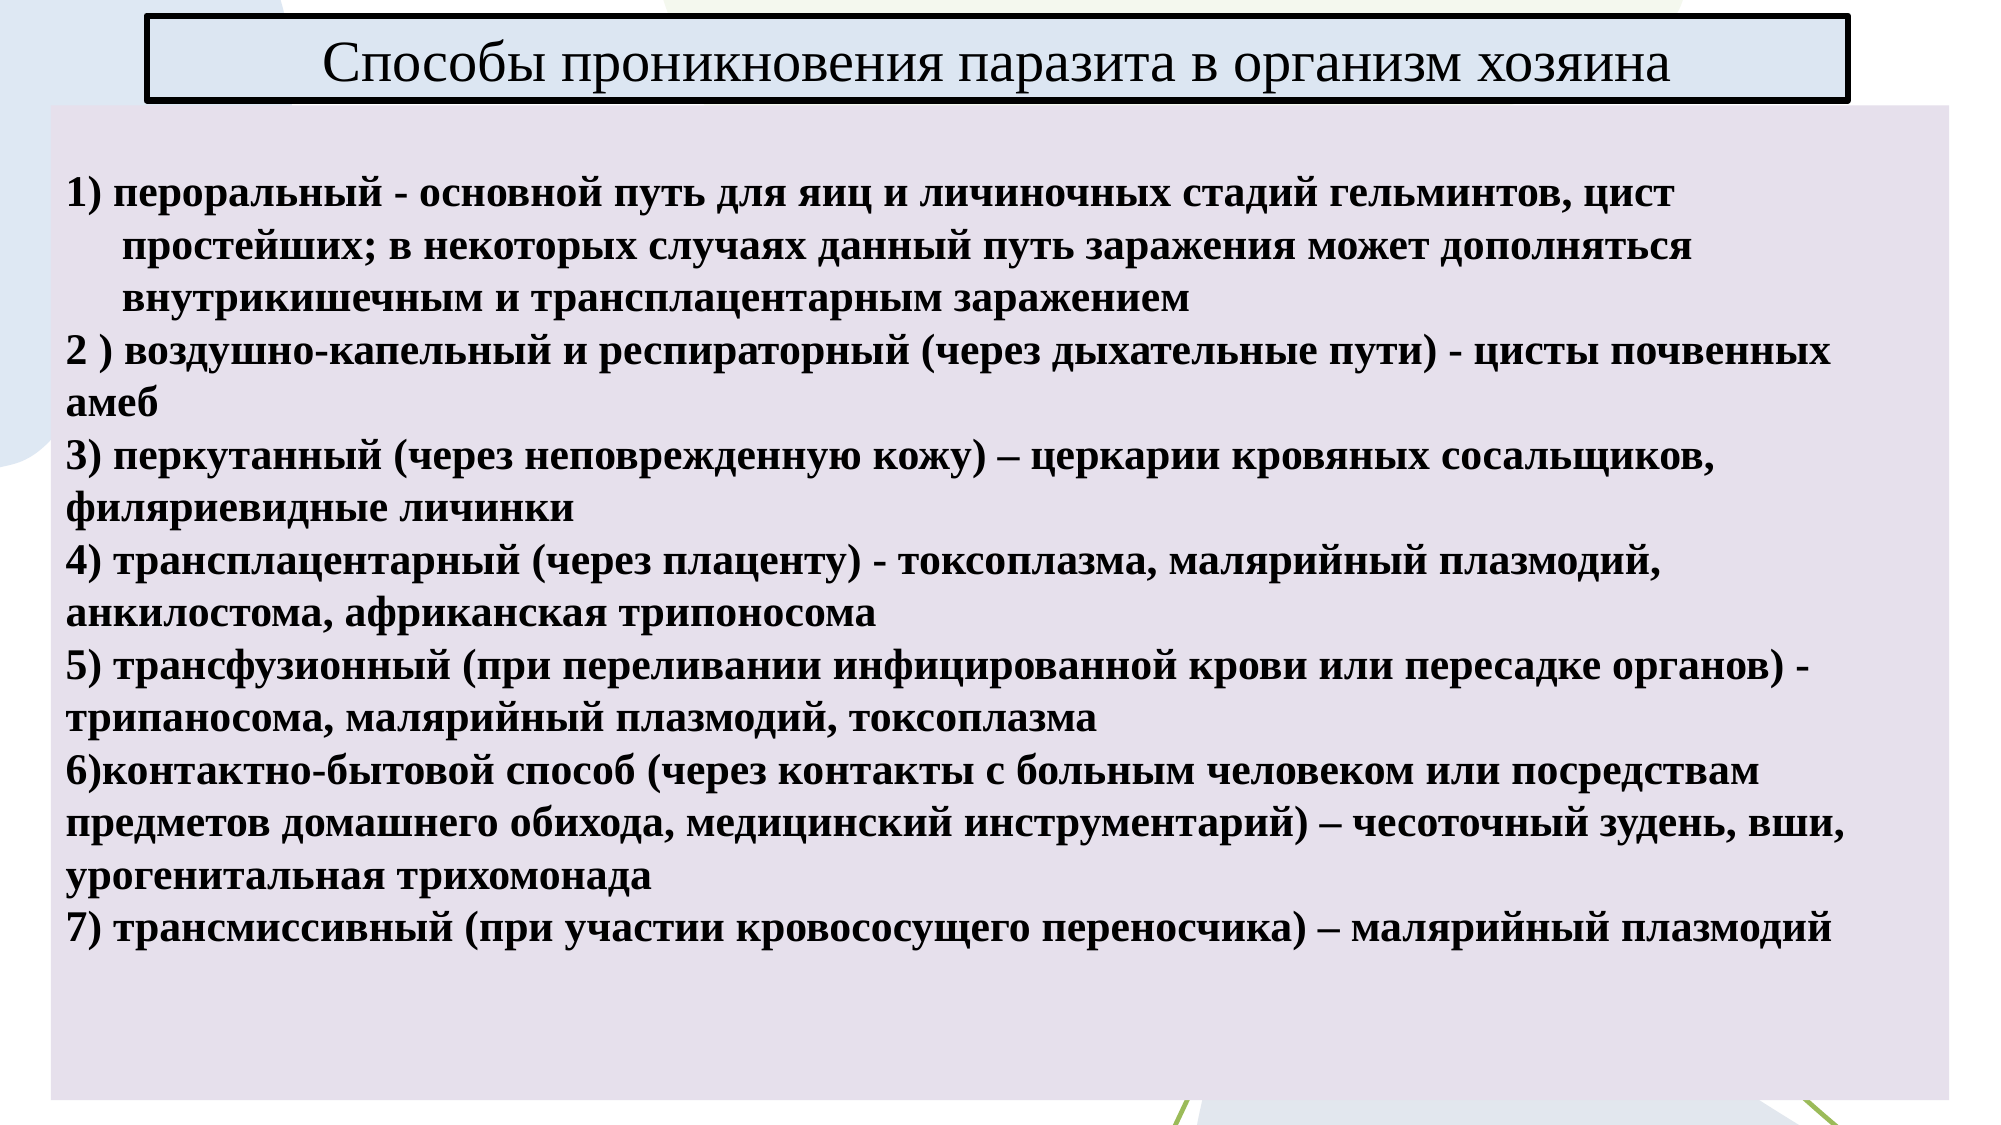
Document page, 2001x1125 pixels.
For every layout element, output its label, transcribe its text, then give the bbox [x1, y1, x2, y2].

text_box Способы проникновения паразита в организм хозяина [146, 15, 1848, 101]
text_box 1) пероральный - основной путь для яиц и личиночных стадий гельминтов, цист простейших; в некоторых случаях данный путь заражения может дополняться внутрикишечным и трансплацентарным заражением 2 ) воздушно-капельный и респираторный (через дыхательные пути) - цисты почвенных амеб 3) ﻿перкутанный (через неповрежденную кожу) – церкарии кровяных сосальщиков, филяриевидные личинки 4) ﻿трансплацентарный (через плаценту) - токсоплазма, малярийный плазмодий, анкилостома, африканская трипоносома 5) ﻿трансфузионный (при переливании инфицированной крови или пересадке органов) - трипаносома, малярийный плазмодий, токсоплазма 6)﻿контактно-бытовой способ (через контакты с больным человеком или посредствам предметов домашнего обихода, медицинский инструментарий) – чесоточный зудень, вши, урогенитальная трихомонада ﻿7) трансмиссивный (при участии кровососущего переносчика) – малярийный плазмодий [50, 105, 1950, 1101]
